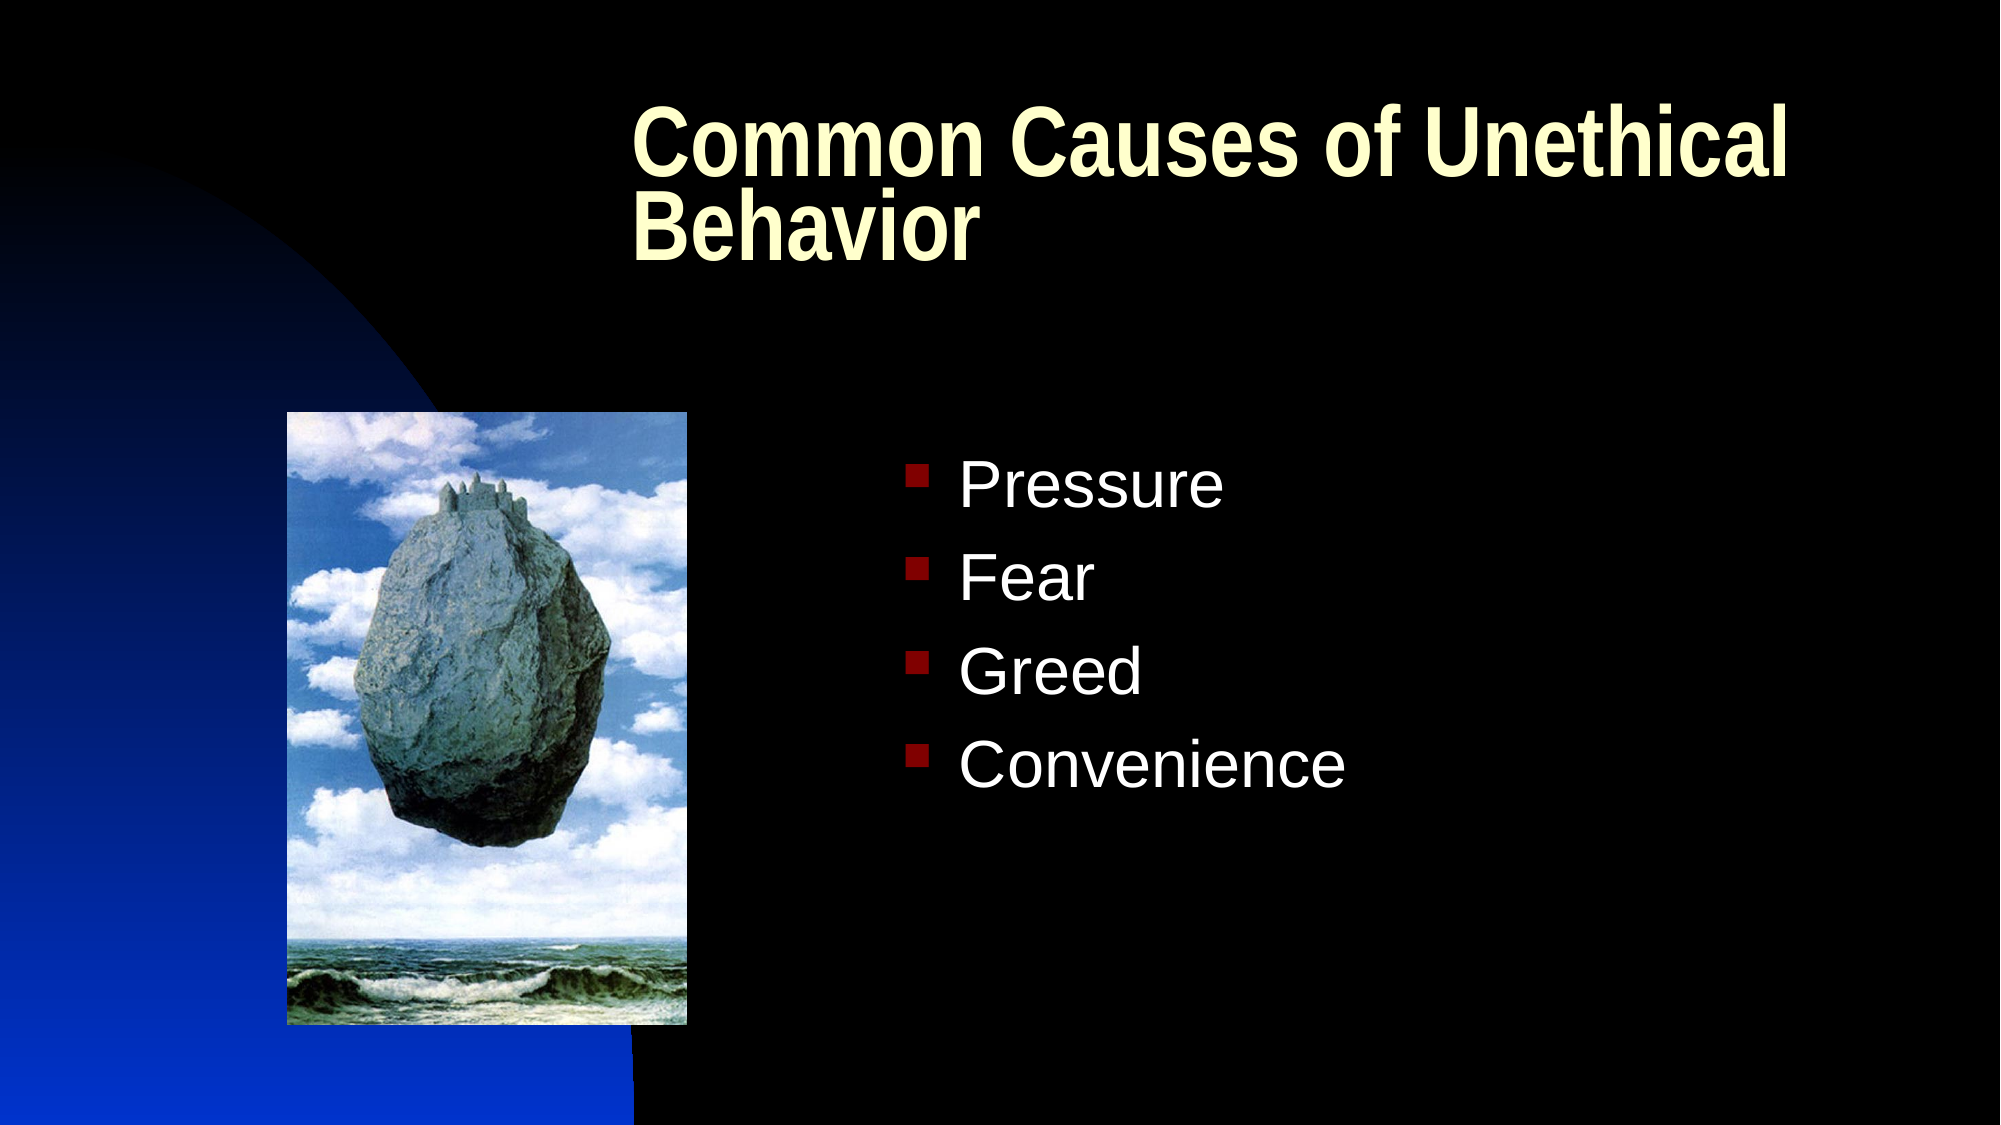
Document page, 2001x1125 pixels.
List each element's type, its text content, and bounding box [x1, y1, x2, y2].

picture [287, 412, 687, 1025]
title Common Causes of Unethical Behavior [616, 99, 1950, 288]
list Pressure Fear Greed Convenience [887, 350, 1600, 1025]
